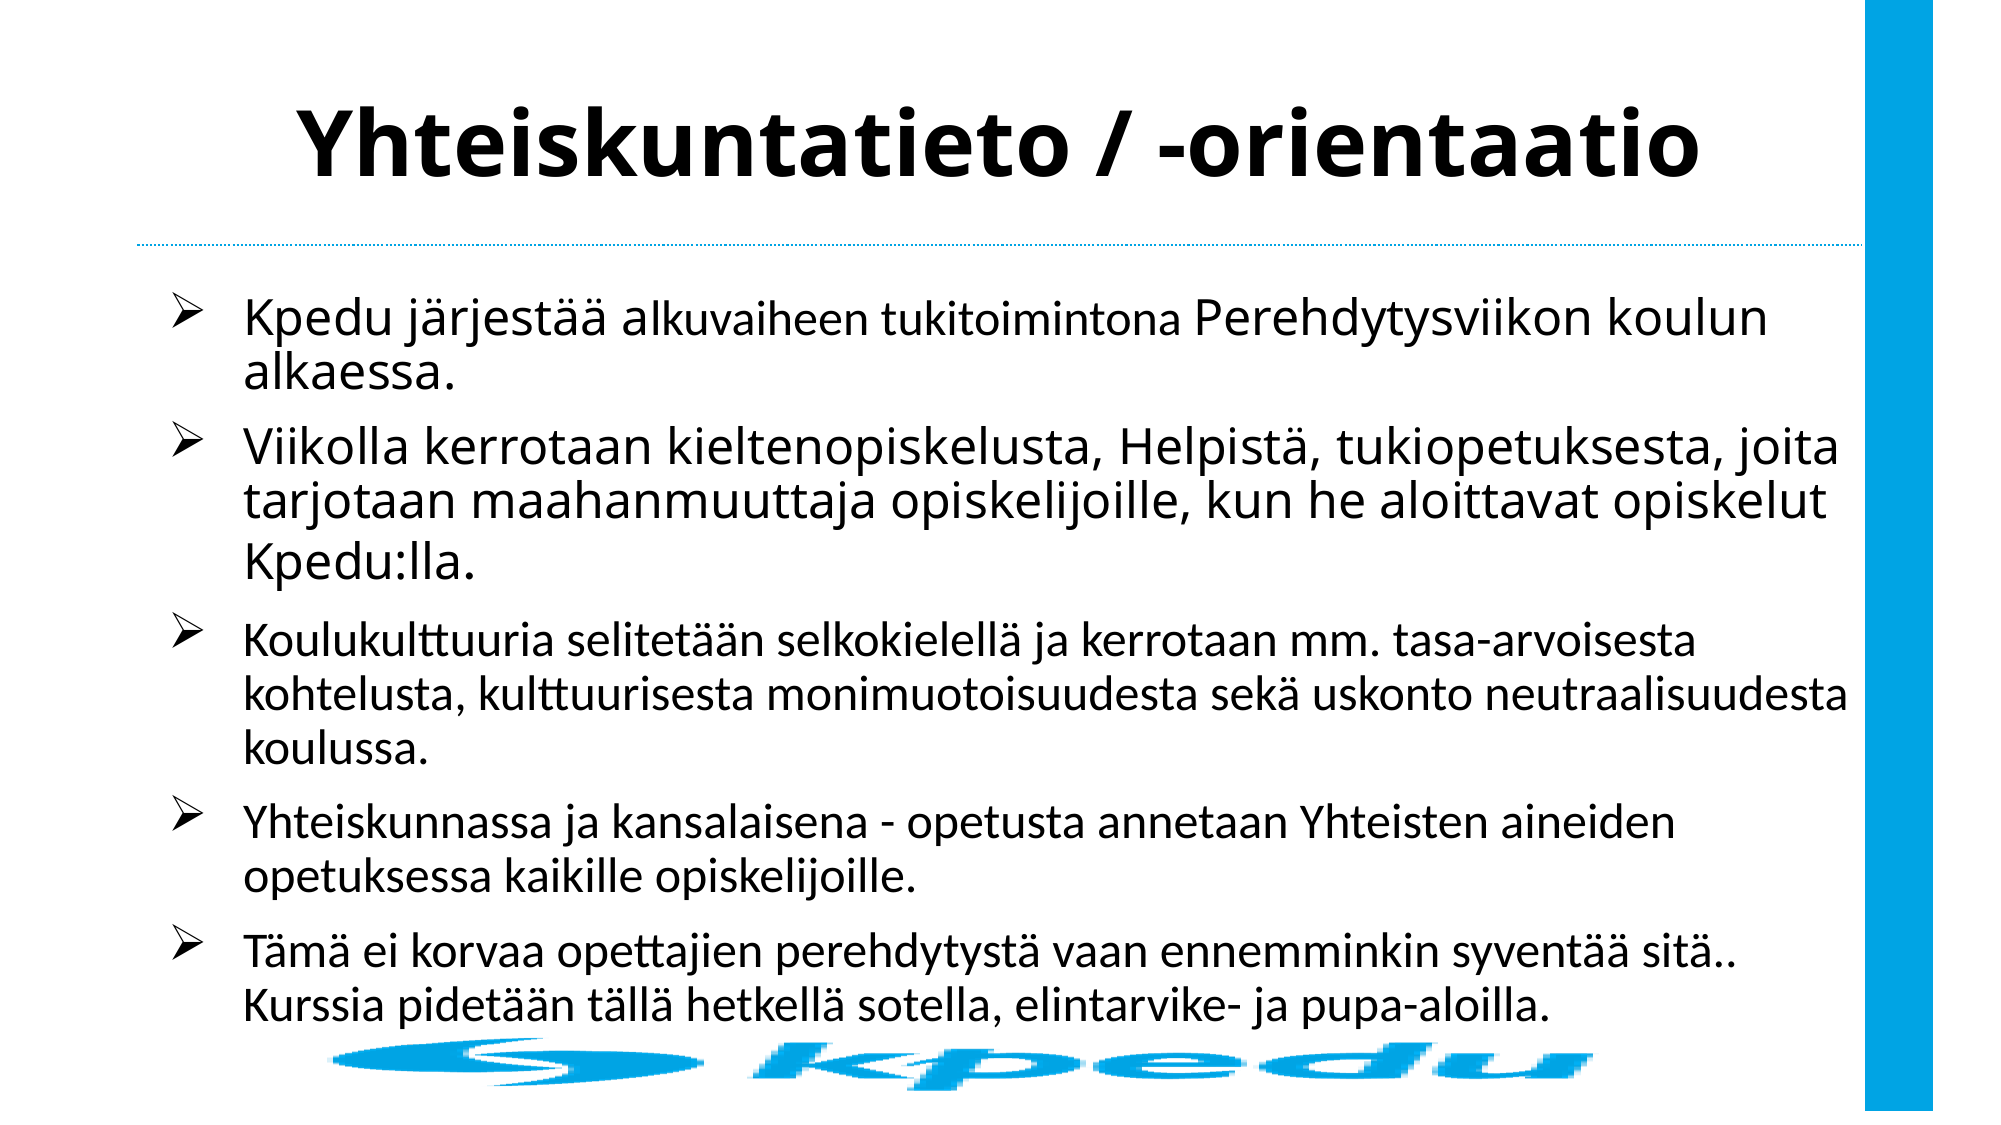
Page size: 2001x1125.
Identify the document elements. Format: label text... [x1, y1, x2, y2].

list Kpedu järjestää alkuvaiheen tukitoimintona Perehdytysviikon koulun alkaessa. Viikolla kerrotaan kieltenopiskelusta, Helpistä, tukiopetuksesta, joita tarjotaan maahanmuuttaja opiskelijoille, kun he aloittavat opiskelut Kpedu:lla. Koulukulttuuria selitetään selkokielellä ja kerrotaan mm. tasa-arvoisesta kohtelusta, kulttuurisesta monimuotoisuudesta sekä uskonto neutraalisuudesta koulussa. Yhteiskunnassa ja kansalaisena - opetusta annetaan Yhteisten aineiden opetuksessa kaikille opiskelijoille. Tämä ei korvaa opettajien perehdytystä vaan ennemminkin syventää sitä.. Kurssia pidetään tällä hetkellä sotella, elintarvike- ja pupa-aloilla. [153, 284, 1879, 997]
picture [0, 0, 2001, 1125]
title Yhteiskuntatieto / -orientaatio [137, 69, 1863, 224]
